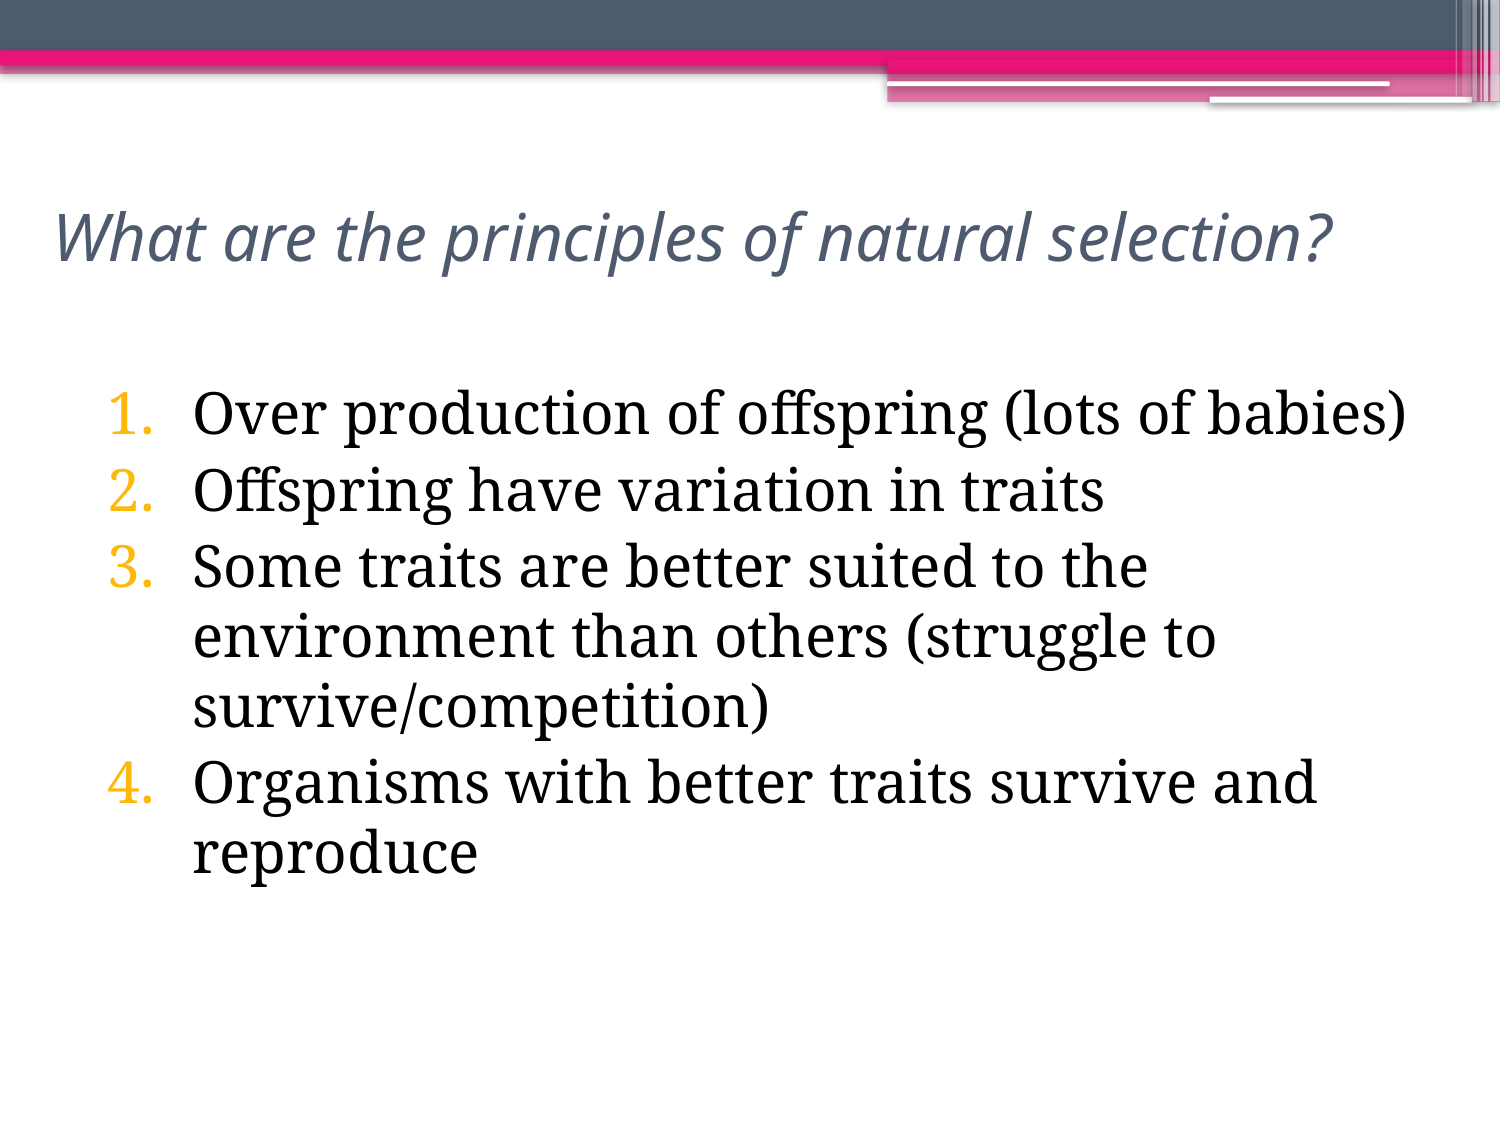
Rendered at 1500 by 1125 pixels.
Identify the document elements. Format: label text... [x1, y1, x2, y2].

list Over production of offspring (lots of babies) Offspring have variation in traits Some traits are better suited to the environment than others (struggle to survive/competition) Organisms with better traits survive and reproduce [74, 368, 1426, 1079]
title What are the principles of natural selection? [37, 187, 1426, 363]
